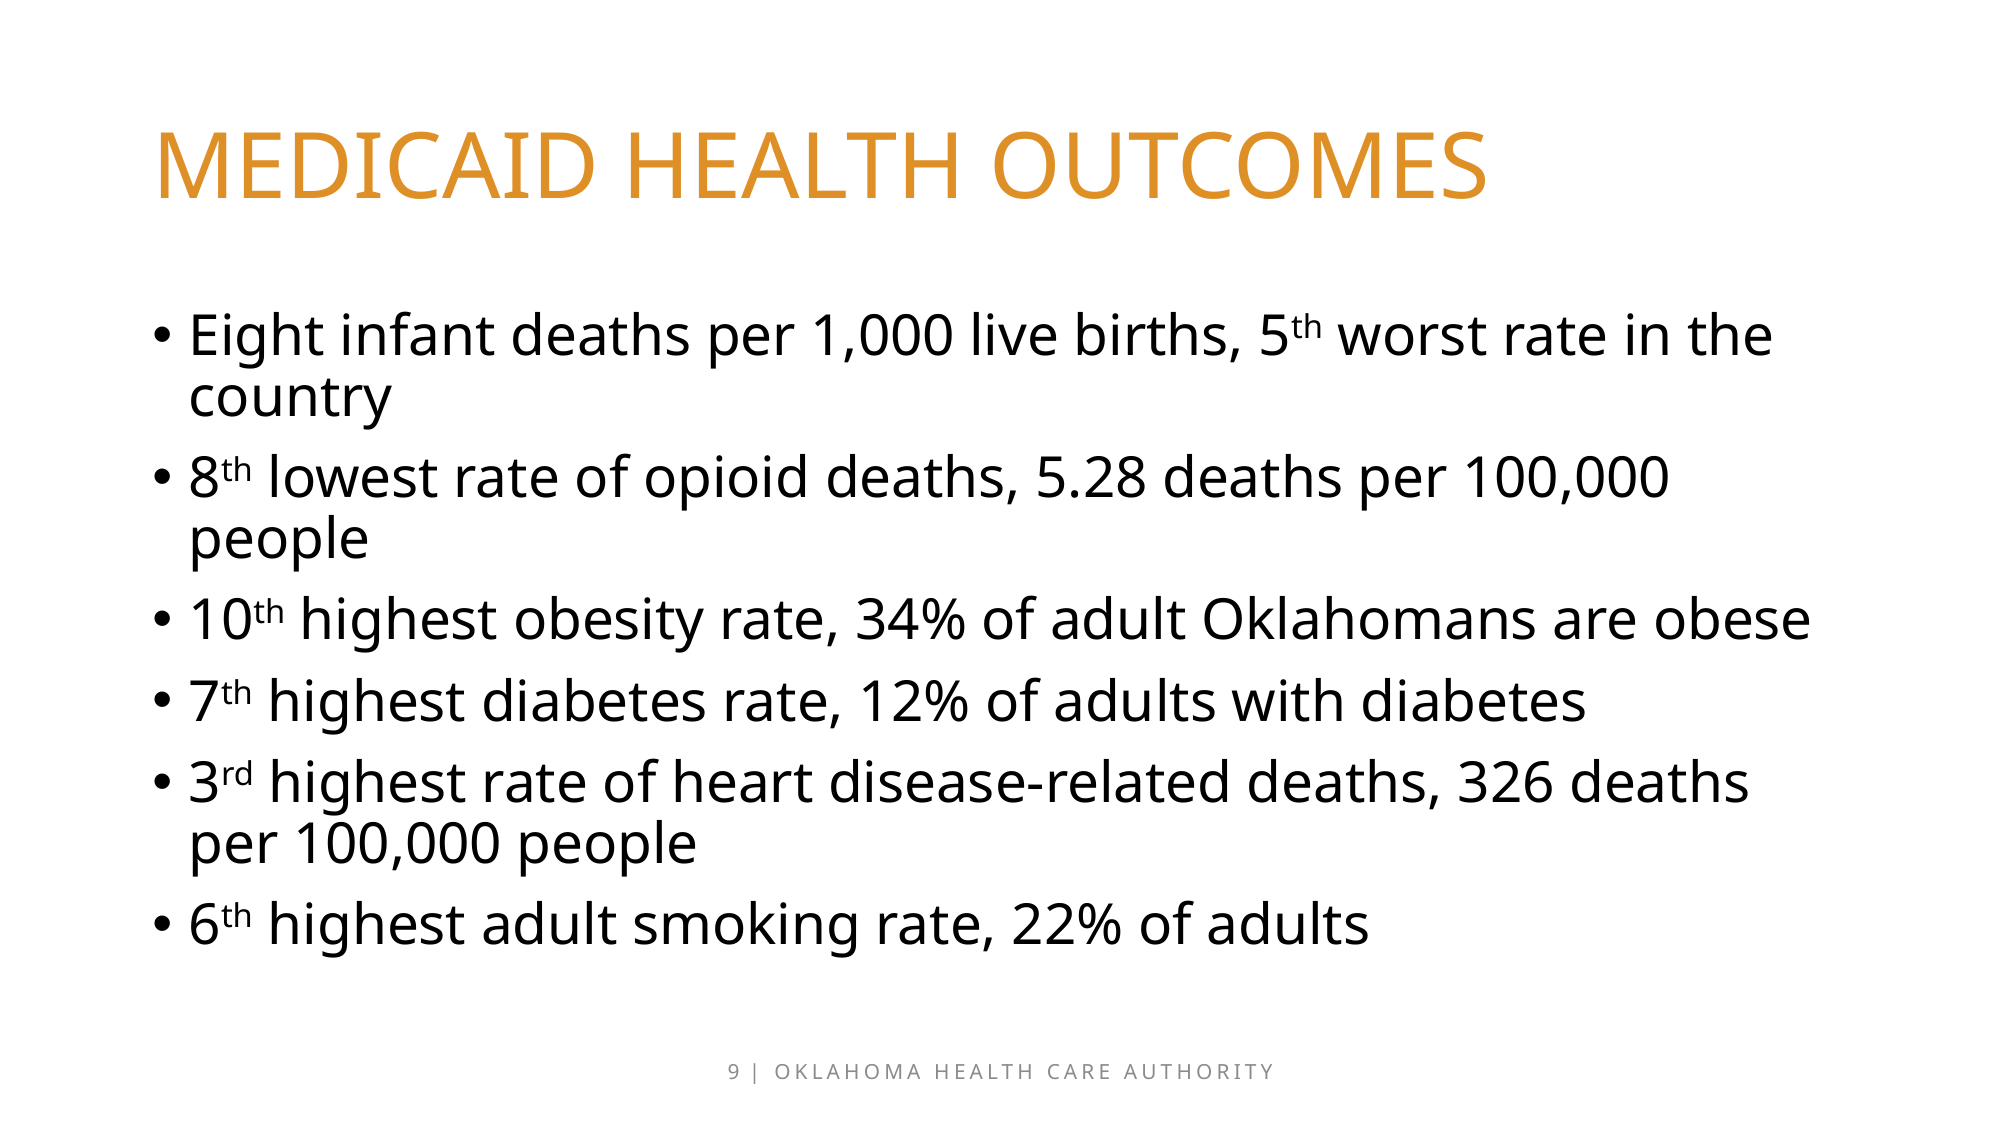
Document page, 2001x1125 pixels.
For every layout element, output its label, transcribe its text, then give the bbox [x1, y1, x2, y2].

title medicaid health outcomes [137, 59, 1863, 278]
list Eight infant deaths per 1,000 live births, 5th worst rate in the country 8th lowest rate of opioid deaths, 5.28 deaths per 100,000 people 10th highest obesity rate, 34% of adult Oklahomans are obese 7th highest diabetes rate, 12% of adults with diabetes 3rd highest rate of heart disease-related deaths, 326 deaths per 100,000 people 6th highest adult smoking rate, 22% of adults [137, 299, 1863, 1014]
